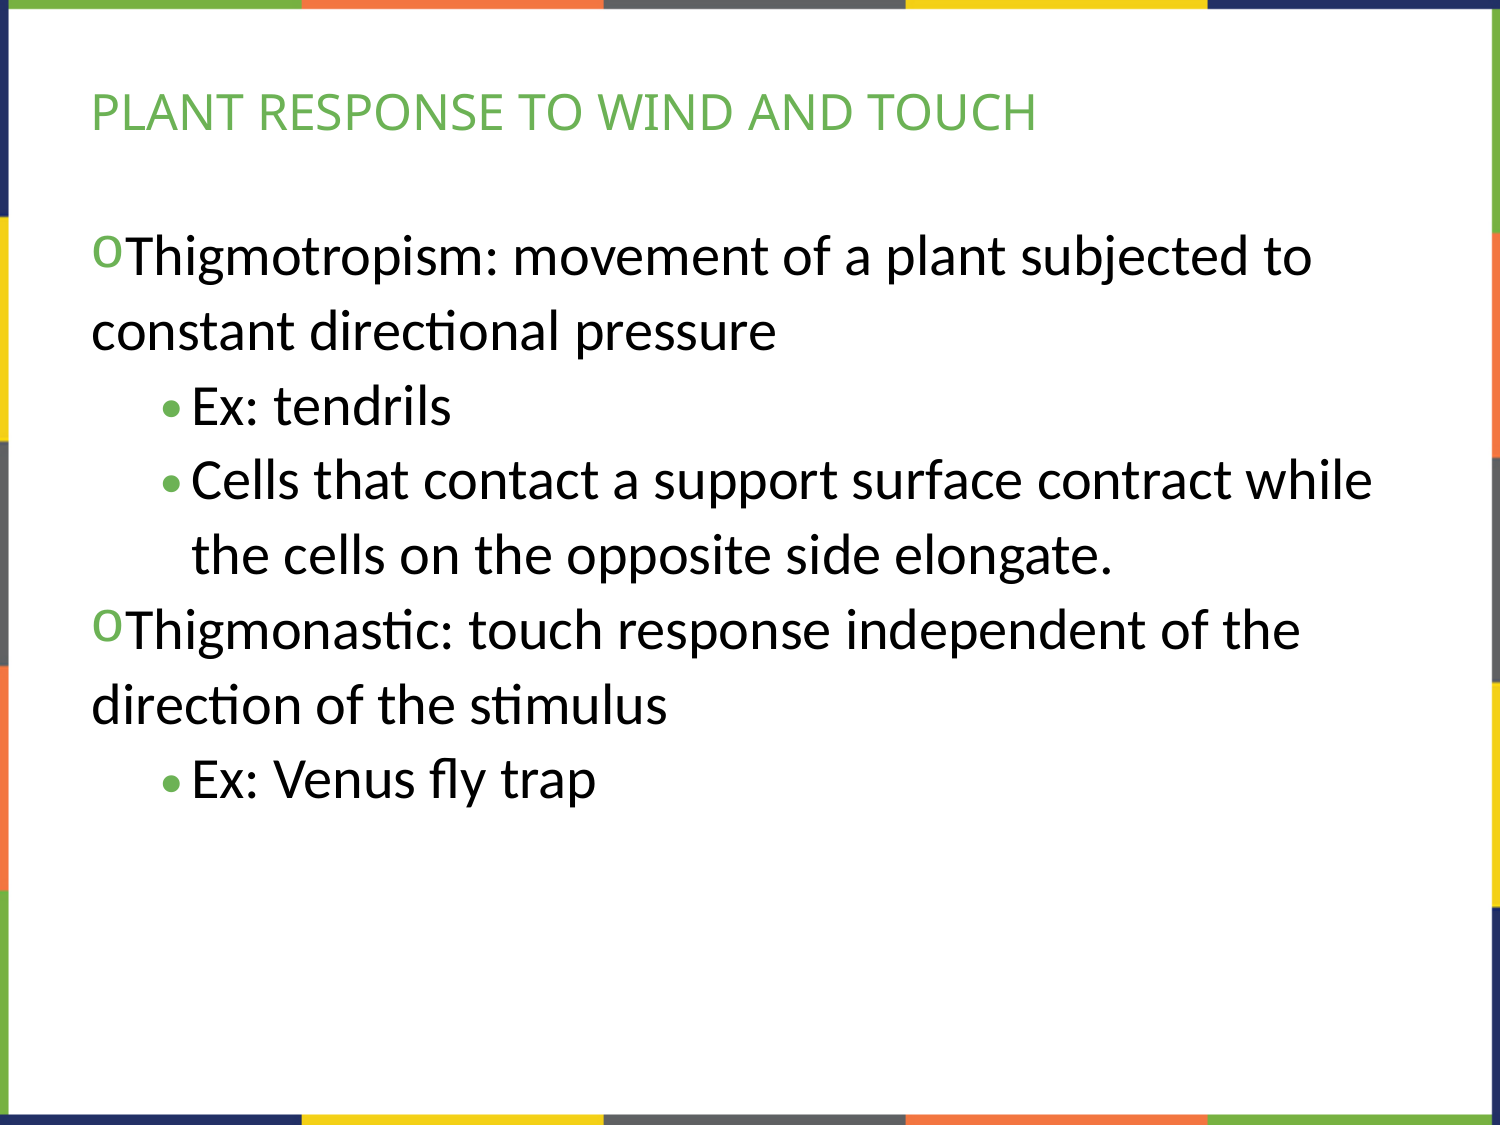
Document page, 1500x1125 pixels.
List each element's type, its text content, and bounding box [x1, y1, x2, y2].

picture [0, 0, 1500, 1125]
title PLANT RESPONSE TO WIND AND TOUCH [75, 39, 1398, 148]
list Thigmotropism: movement of a plant subjected to constant directional pressure Ex: tendrils Cells that contact a support surface contract while the cells on the opposite side elongate. Thigmonastic: touch response independent of the direction of the stimulus Ex: Venus fly trap [75, 204, 1398, 986]
